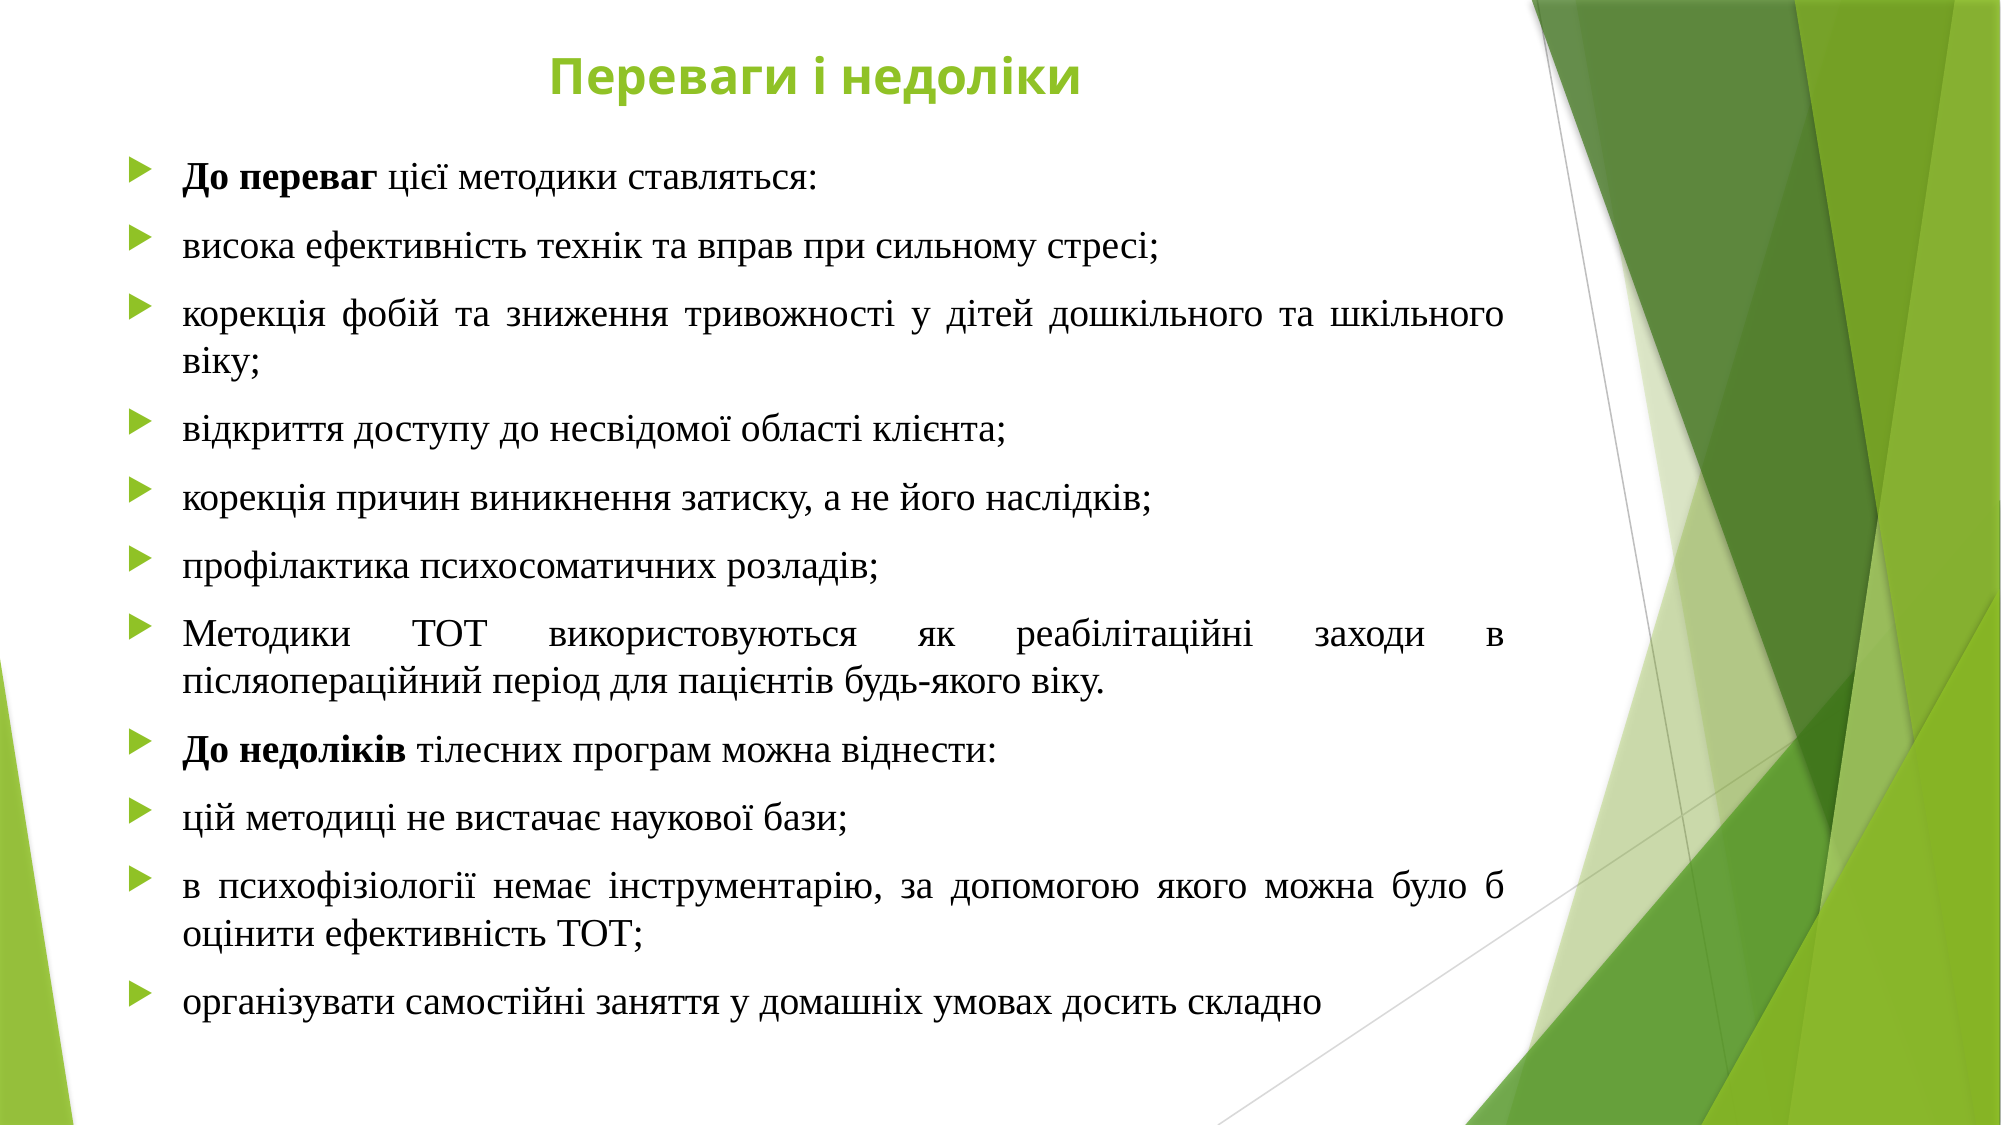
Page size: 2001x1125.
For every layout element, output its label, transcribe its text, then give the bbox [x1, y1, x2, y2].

title Переваги і недоліки [111, 36, 1522, 142]
list До переваг цієї методики ставляться: висока ефективність технік та вправ при сильному стресі; корекція фобій та зниження тривожності у дітей дошкільного та шкільного віку; відкриття доступу до несвідомої області клієнта; корекція причин виникнення затиску, а не його наслідків; профілактика психосоматичних розладів; Методики ТОТ використовуються як реабілітаційні заходи в післяопераційний період для пацієнтів будь-якого віку. До недоліків тілесних програм можна віднести: цій методиці не вистачає наукової бази; в психофізіології немає інструментарію, за допомогою якого можна було б оцінити ефективність ТОТ; організувати самостійні заняття у домашніх умовах досить складно [111, 142, 1522, 1100]
